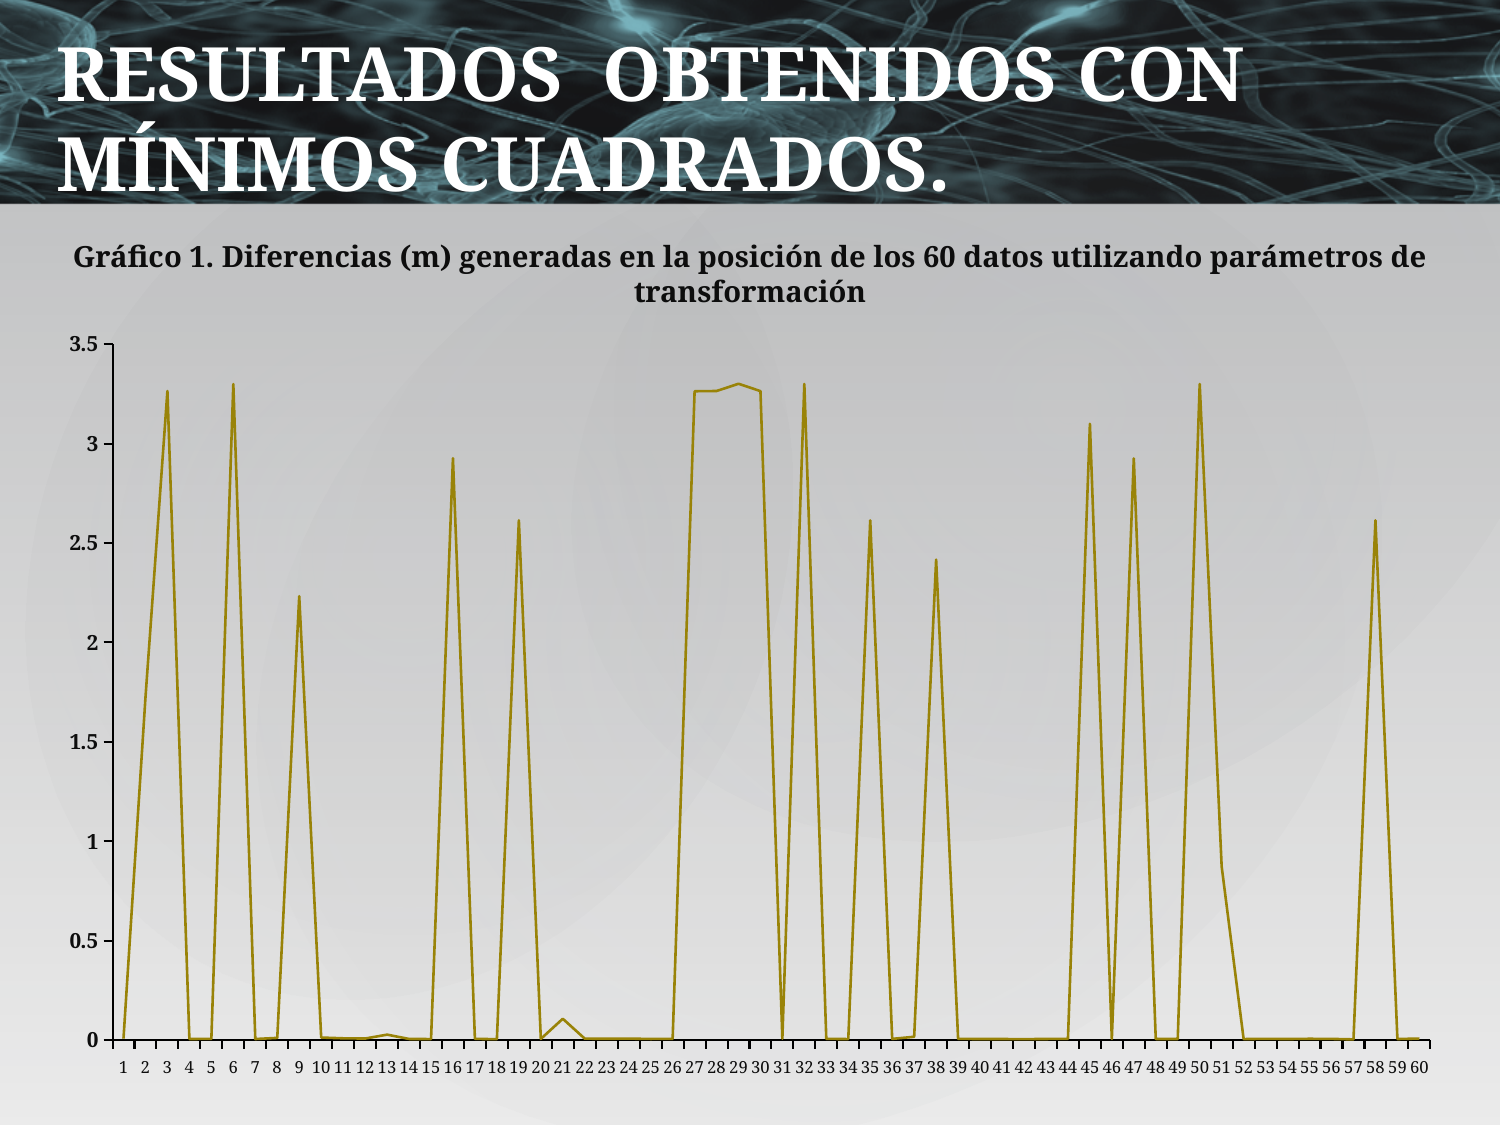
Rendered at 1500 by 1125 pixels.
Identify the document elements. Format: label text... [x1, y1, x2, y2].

text_box RESULTADOS OBTENIDOS CON MÍNIMOS CUADRADOS. [41, 19, 1459, 214]
picture [0, 316, 1500, 1125]
chart [40, 313, 1460, 1095]
text_box Gráfico 1. Diferencias (m) generadas en la posición de los 60 datos utilizando parámetros de transformación [17, 230, 1483, 316]
